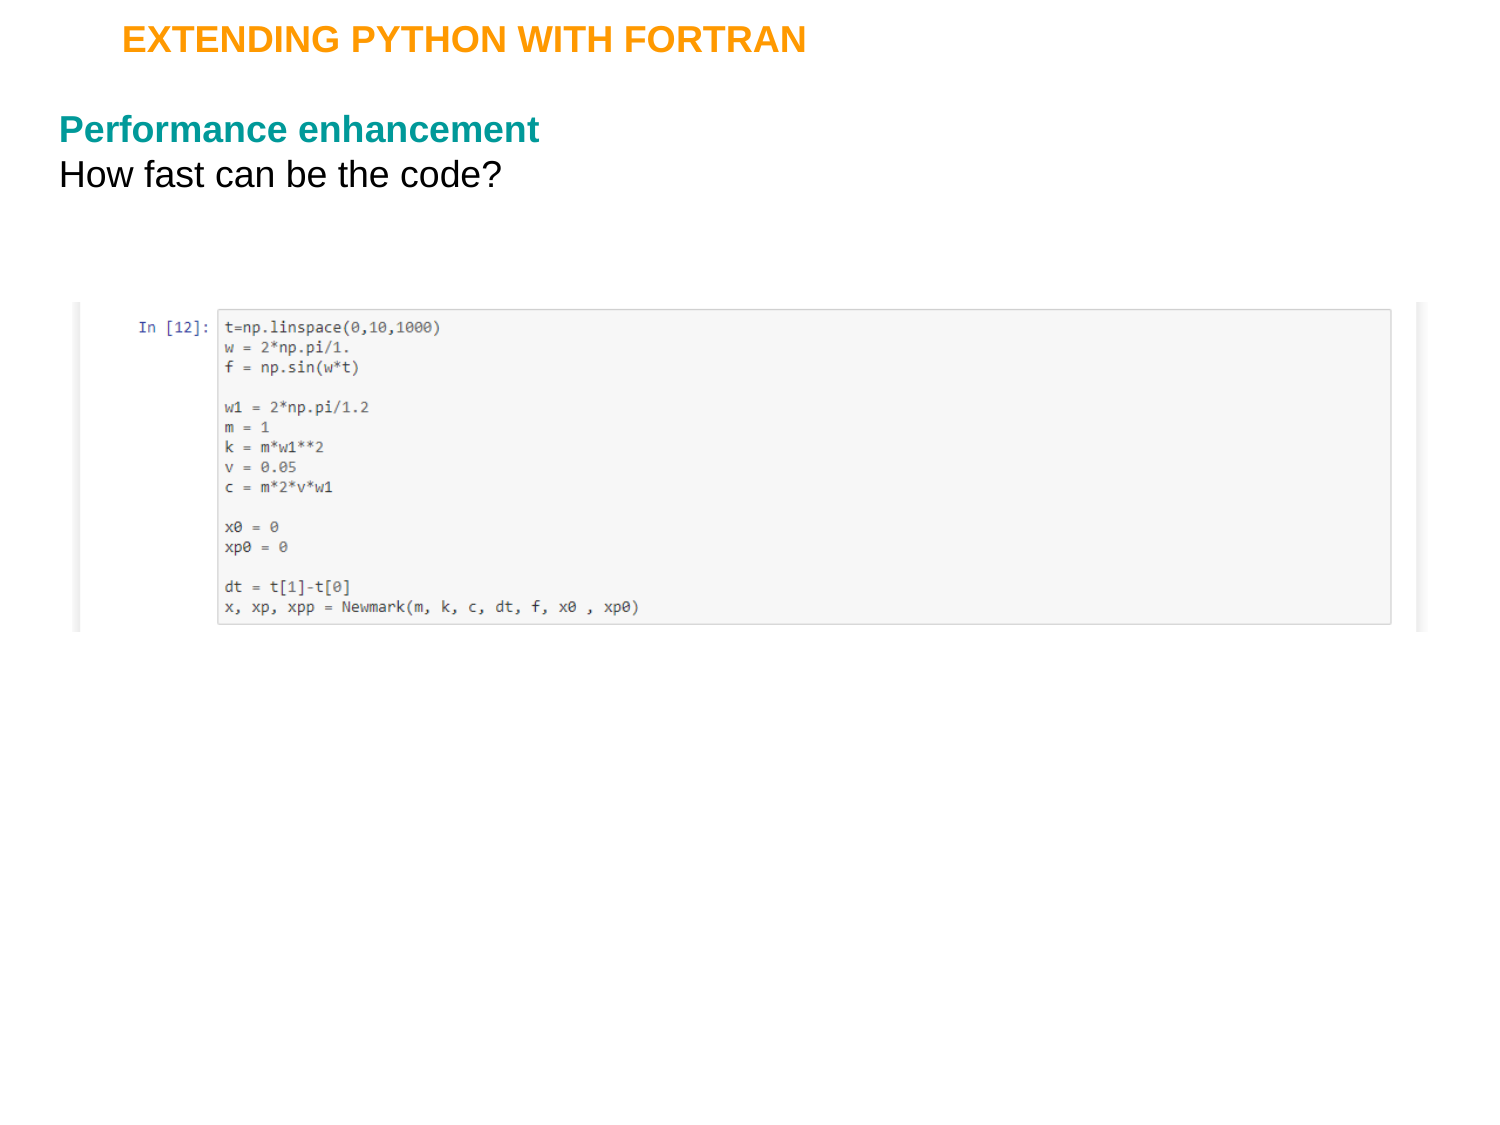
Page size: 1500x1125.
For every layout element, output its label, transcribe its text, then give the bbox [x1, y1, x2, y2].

picture [71, 302, 1429, 633]
text_box Performance enhancement How fast can be the code? [0, 90, 1500, 1125]
text_box EXTENDING PYTHON WITH FORTRAN [3, 0, 823, 75]
